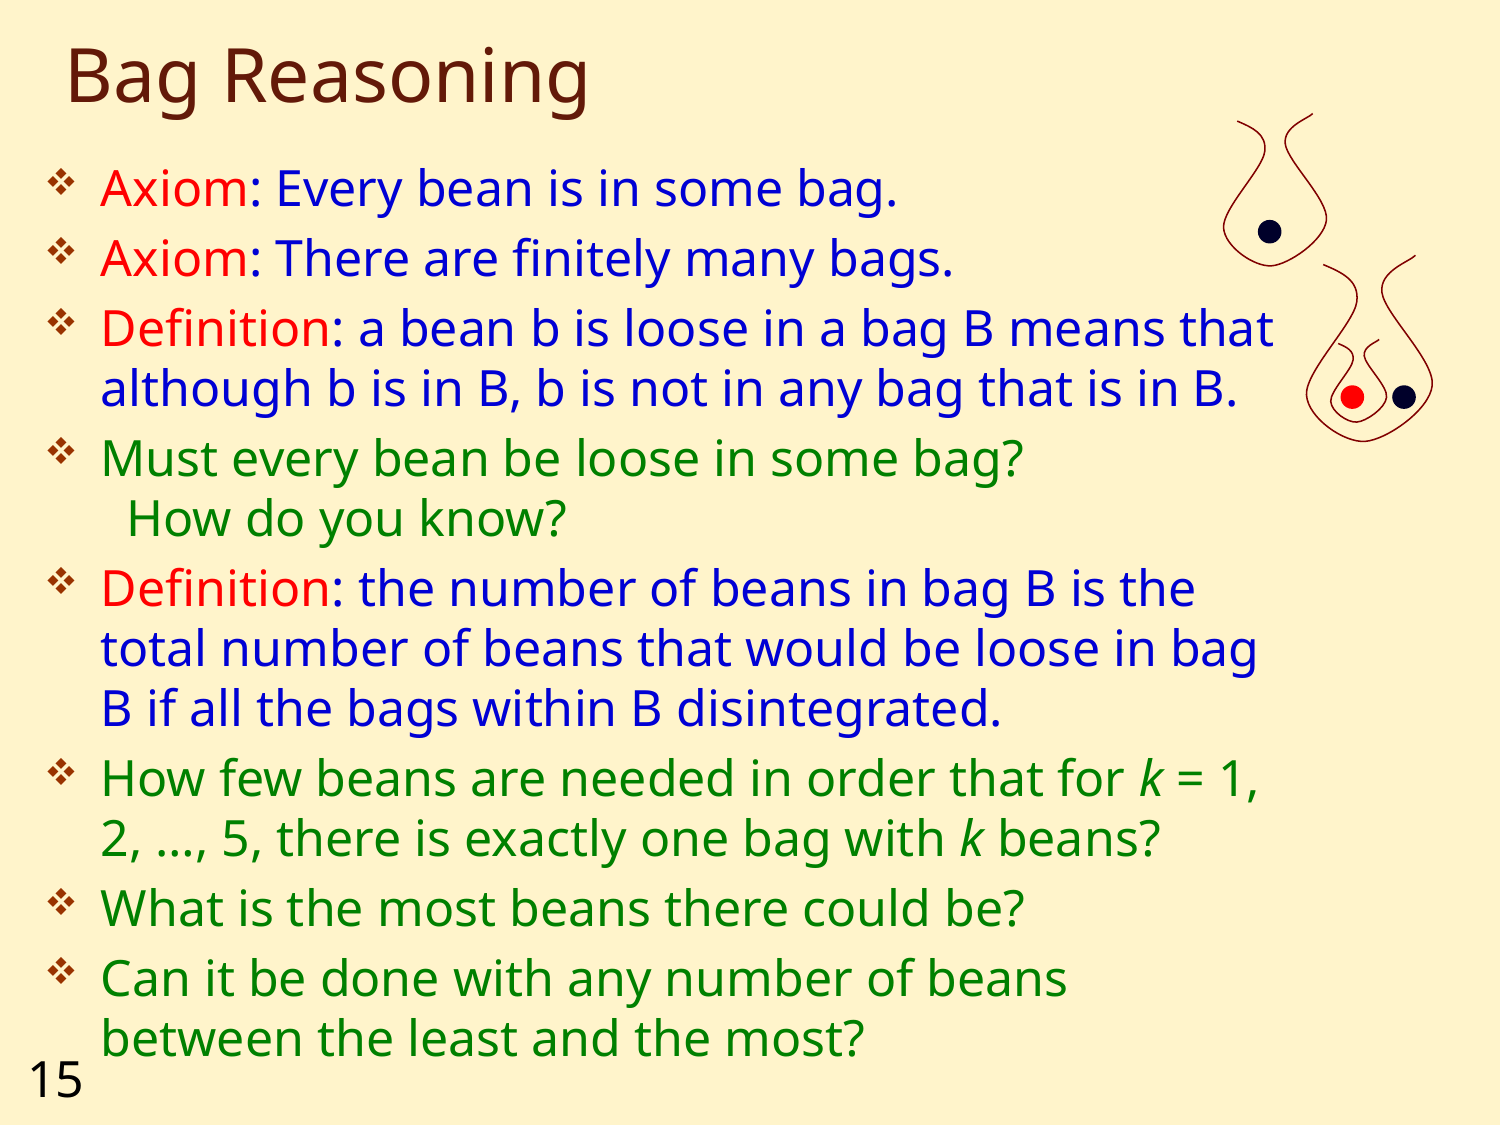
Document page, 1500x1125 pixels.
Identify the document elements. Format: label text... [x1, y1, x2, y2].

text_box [1304, 255, 1436, 444]
text_box [1237, 113, 1313, 148]
text_box [1298, 167, 1327, 255]
title Bag Reasoning [49, 24, 1326, 126]
text_box Axiom: Every bean is in some bag. Axiom: There are finitely many bags. Definition: a bean b is loose in a bag B means that although b is in B, b is not in any bag that is in B. Must every bean be loose in some bag? How do you know? Definition: the number of beans in bag B is the total number of beans that would be loose in bag B if all the bags within B disintegrated. How few beans are needed in order that for k = 1, 2, …, 5, there is exactly one bag with k beans? What is the most beans there could be? Can it be done with any number of beans between the least and the most? [29, 148, 1298, 1083]
